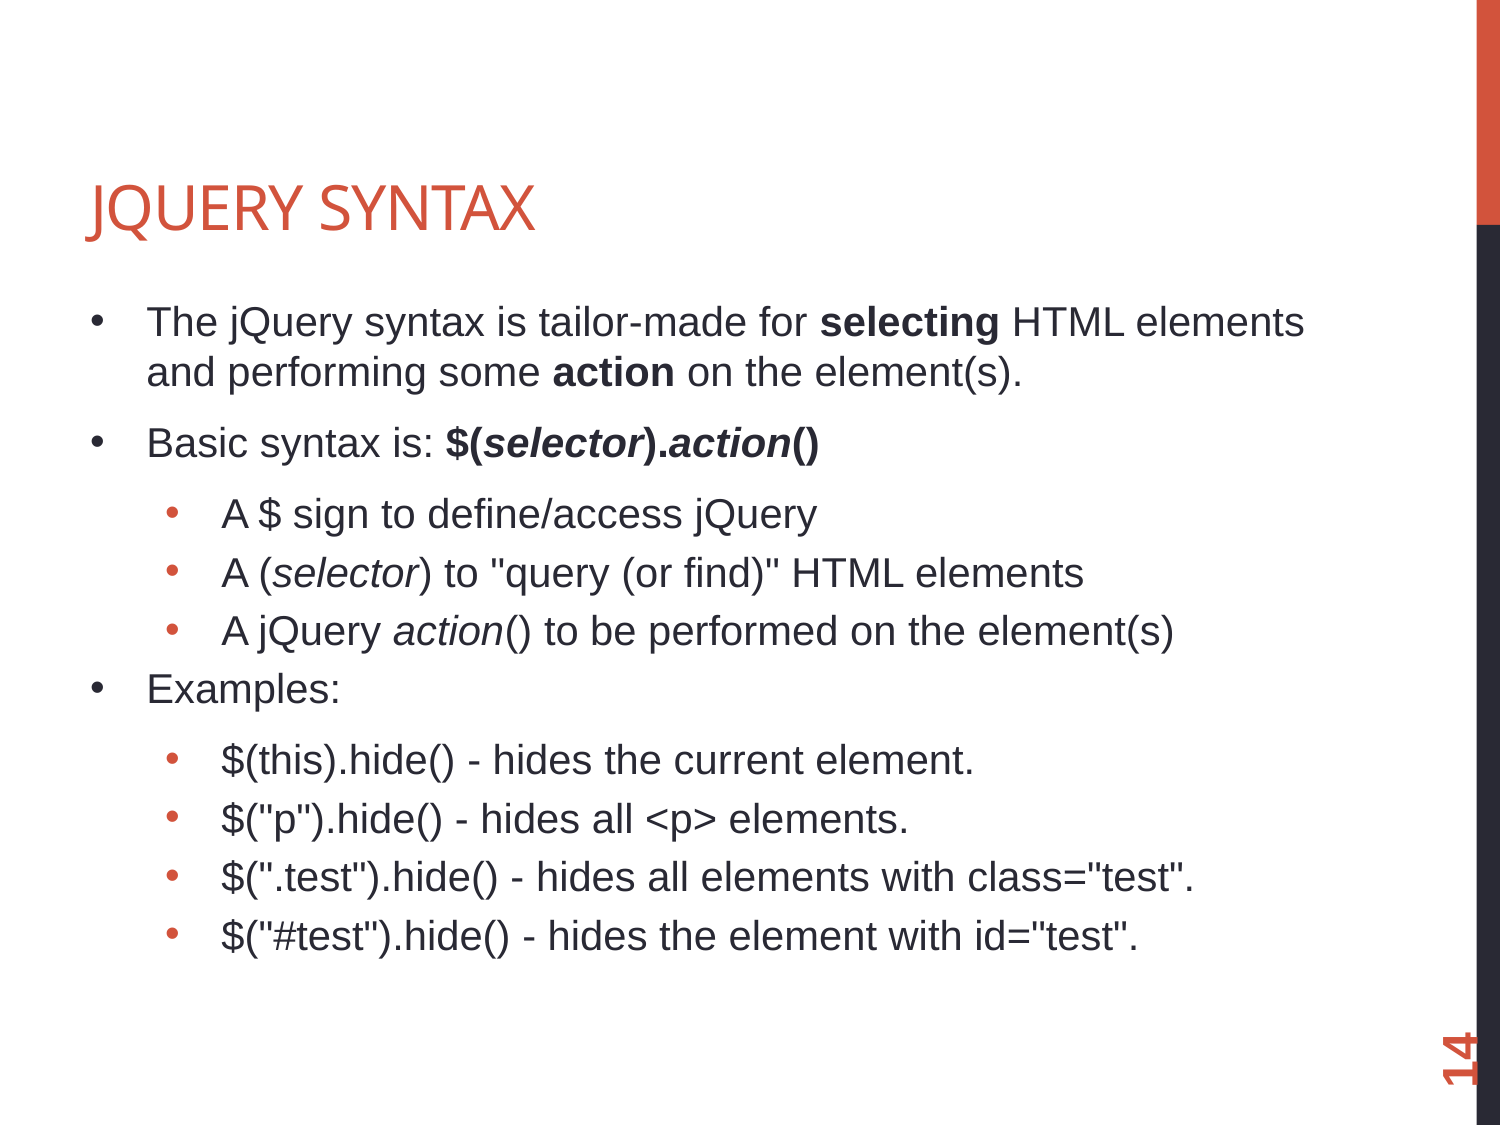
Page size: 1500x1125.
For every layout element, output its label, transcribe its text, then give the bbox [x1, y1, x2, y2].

list The jQuery syntax is tailor-made for selecting HTML elements and performing some action on the element(s). Basic syntax is: $(selector).action() A $ sign to define/access jQuery A (selector) to "query (or find)" HTML elements A jQuery action() to be performed on the element(s) Examples: $(this).hide() - hides the current element. $("p").hide() - hides all <p> elements. $(".test").hide() - hides all elements with class="test". $("#test").hide() - hides the element with id="test". [75, 287, 1325, 1005]
title jQuery Syntax [75, 24, 1325, 250]
slide_number 14 [1427, 887, 1488, 1104]
